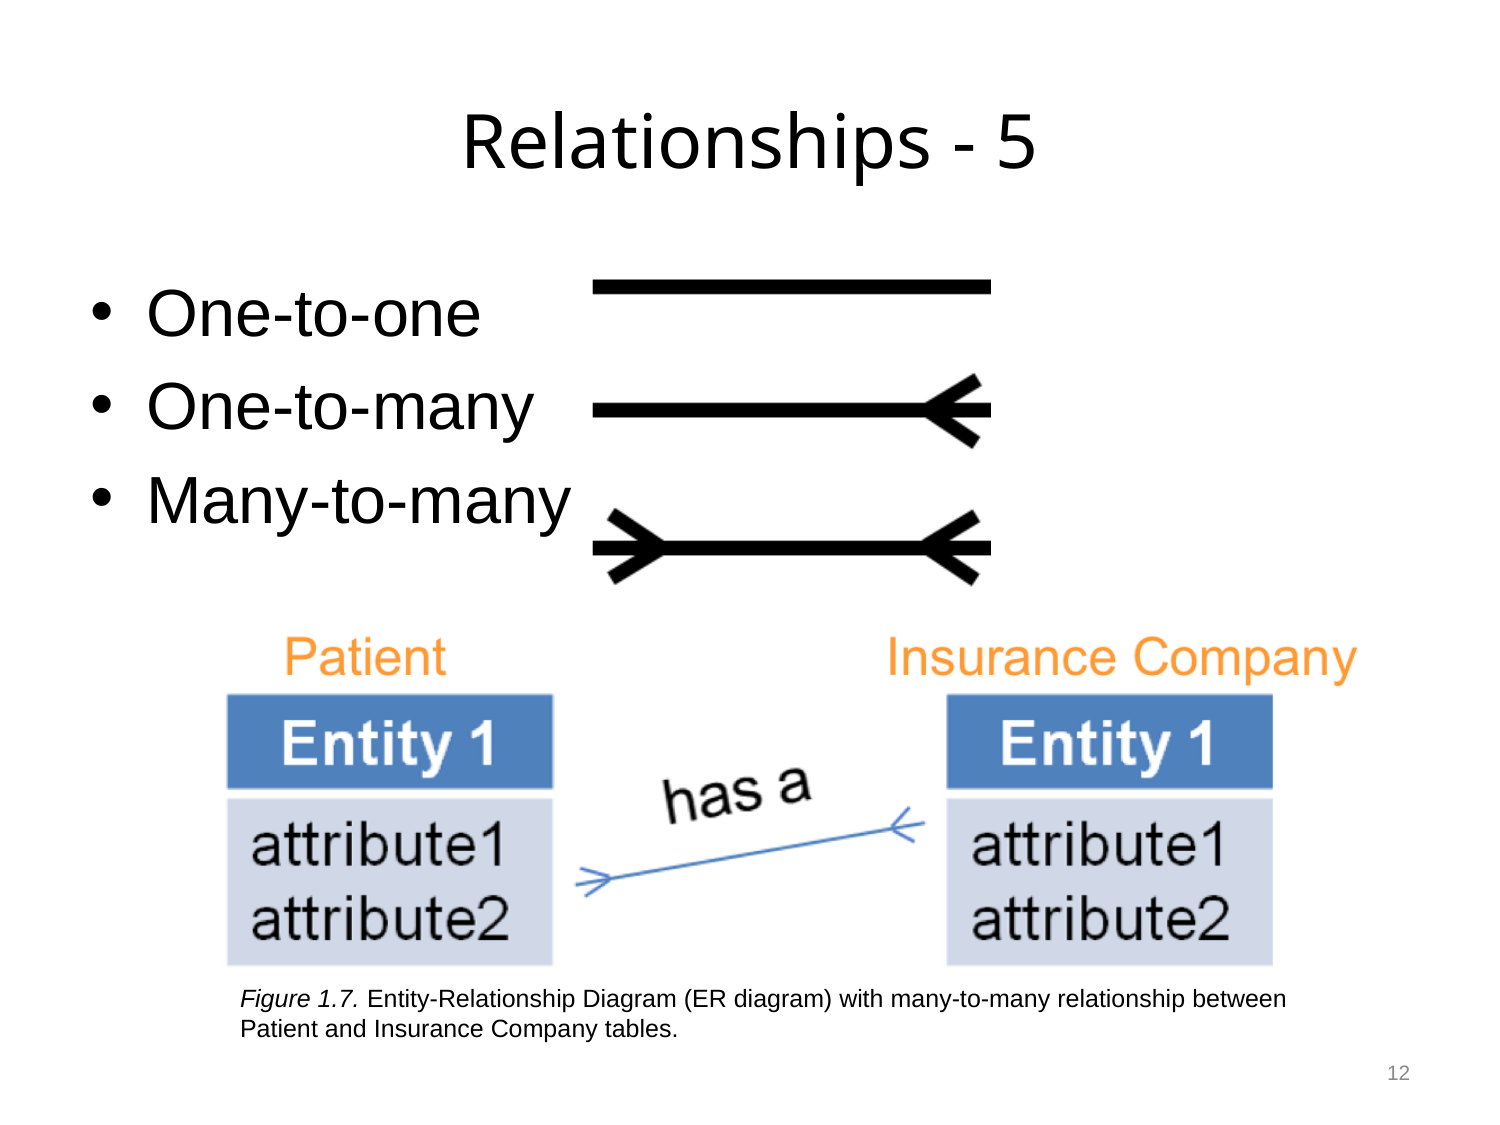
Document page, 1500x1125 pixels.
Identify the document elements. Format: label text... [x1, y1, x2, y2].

list Figure 1.7. Entity-Relationship Diagram (ER diagram) with many-to-many relationship between Patient and Insurance Company tables. [225, 991, 1350, 1063]
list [74, 622, 1426, 983]
slide_number 12 [1341, 1027, 1425, 1118]
list One-to-one One-to-many Many-to-many [75, 262, 590, 539]
title Relationships - 5 [75, 45, 1425, 233]
picture [592, 262, 992, 594]
